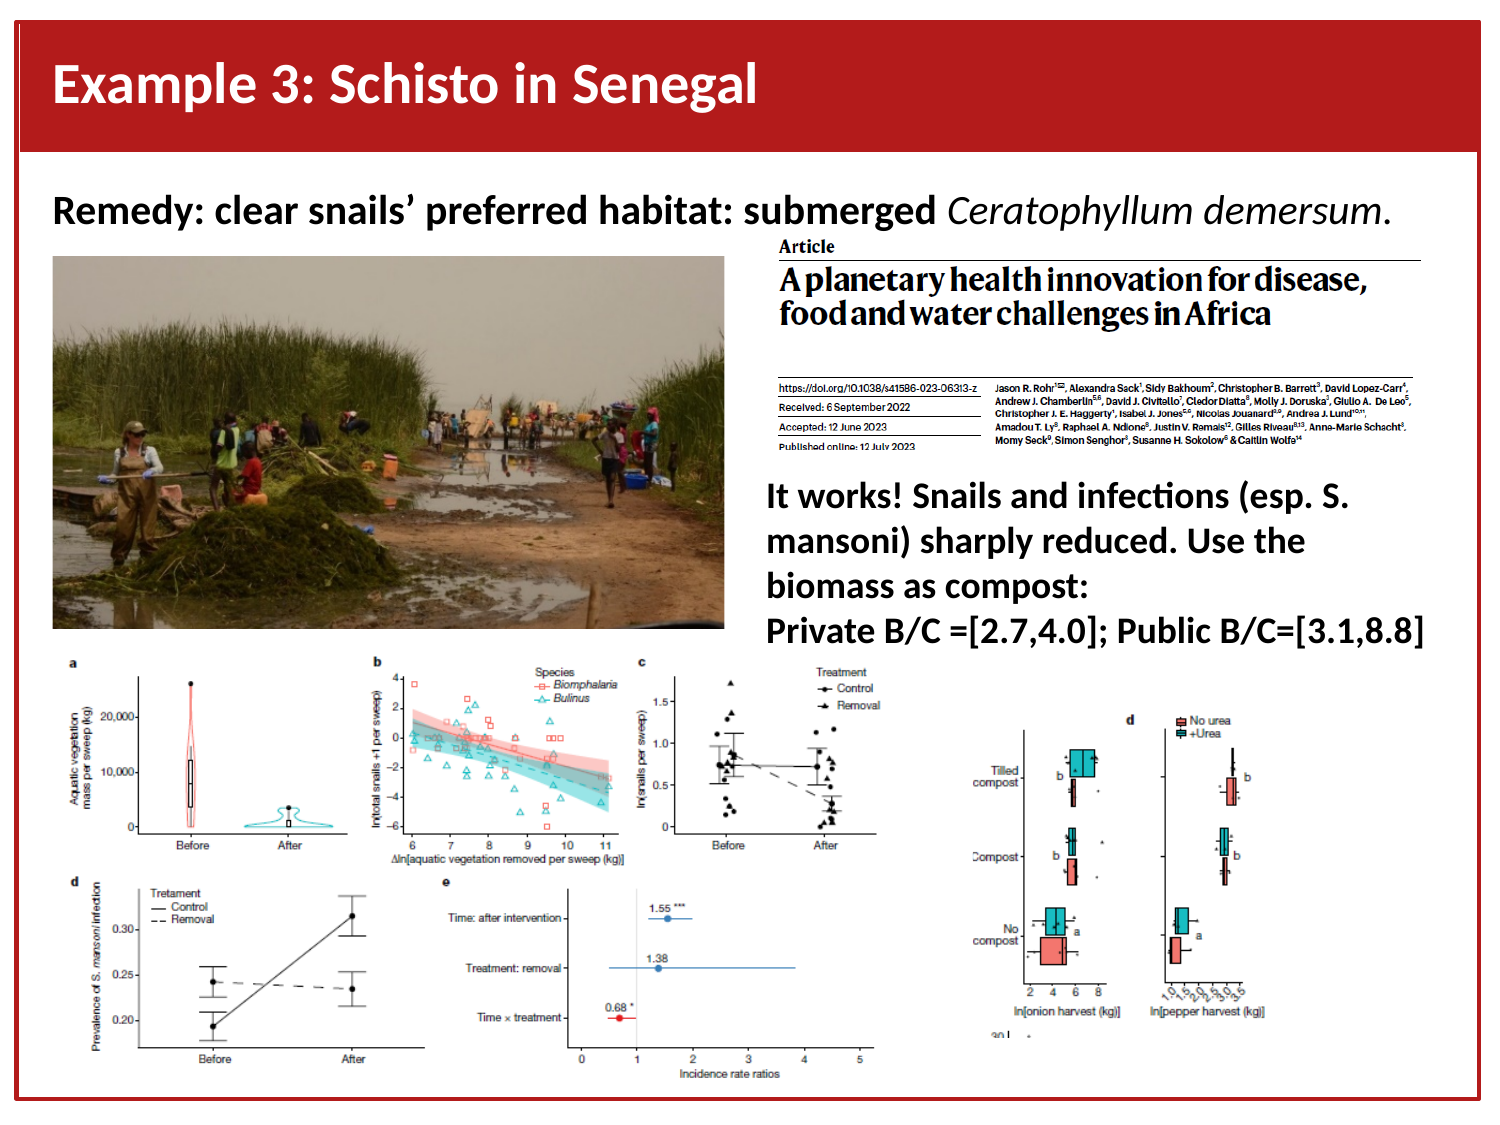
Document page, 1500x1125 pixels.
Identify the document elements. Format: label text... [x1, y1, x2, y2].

text_box It works! Snails and infections (esp. S. mansoni) sharply reduced. Use the biomass as compost: Private B/C =[2.7,4.0]; Public B/C=[3.1,8.8] [751, 464, 1442, 704]
text_box [22, 75, 1475, 150]
picture [776, 238, 1421, 451]
picture [972, 712, 1305, 1038]
text_box Example 3: Schisto in Senegal [37, 37, 1463, 123]
text_box [14, 75, 1481, 1101]
picture [52, 255, 725, 629]
text_box [0, 0, 1500, 75]
picture [63, 653, 910, 1088]
text_box Remedy: clear snails’ preferred habitat: submerged Ceratophyllum demersum. [37, 175, 1466, 366]
